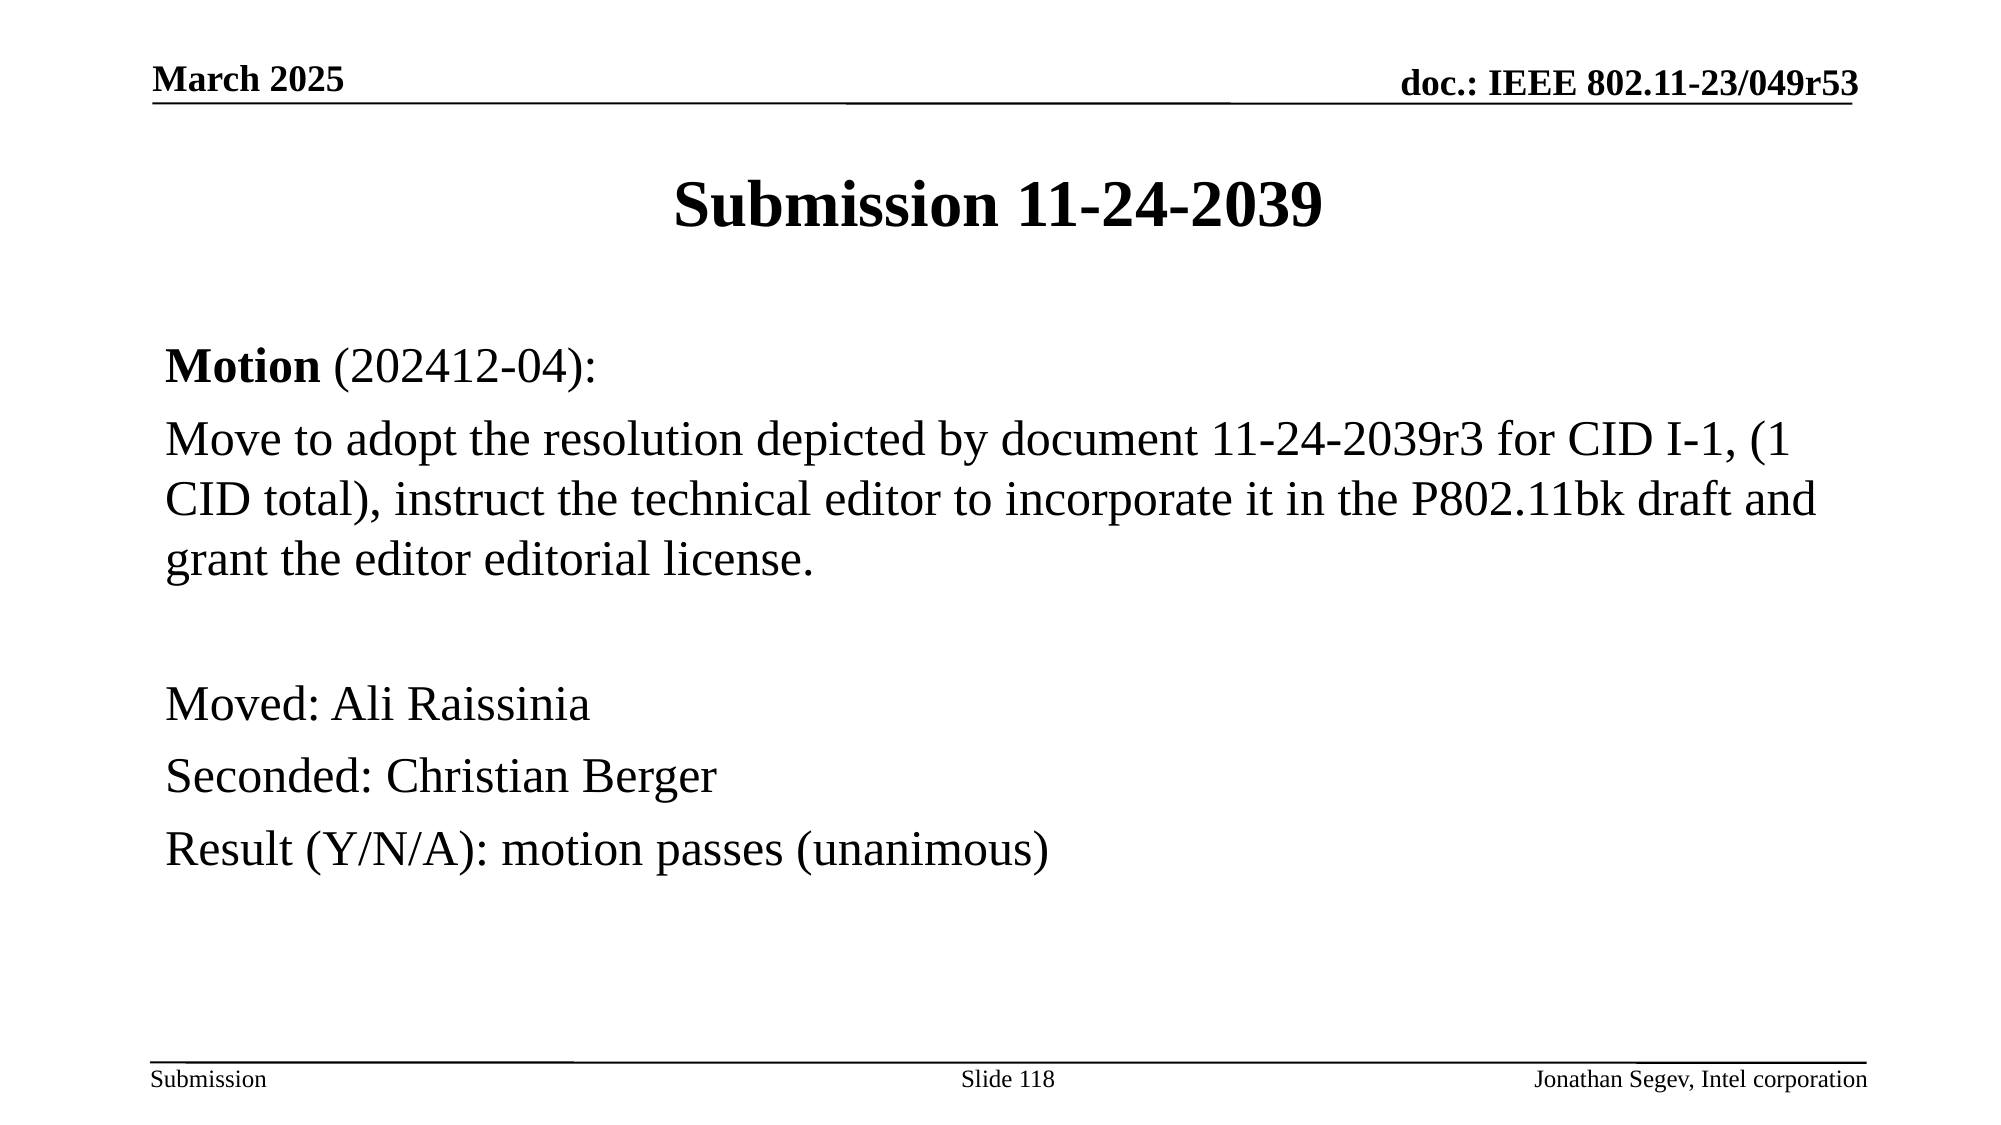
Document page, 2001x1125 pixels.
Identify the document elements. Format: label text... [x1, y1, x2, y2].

footer Jonathan Segev, Intel corporation [1171, 1061, 1869, 1093]
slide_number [152, 54, 563, 100]
title Submission 11-24-2039 [149, 112, 1850, 288]
slide_number Slide 118 [950, 1061, 1067, 1123]
list Motion (202412-04): Move to adopt the resolution depicted by document 11-24-2039r3 for CID I-1, (1 CID total), instruct the technical editor to incorporate it in the P802.11bk draft and grant the editor editorial license. Moved: Ali Raissinia Seconded: Christian Berger Result (Y/N/A): motion passes (unanimous) [149, 324, 1850, 1000]
